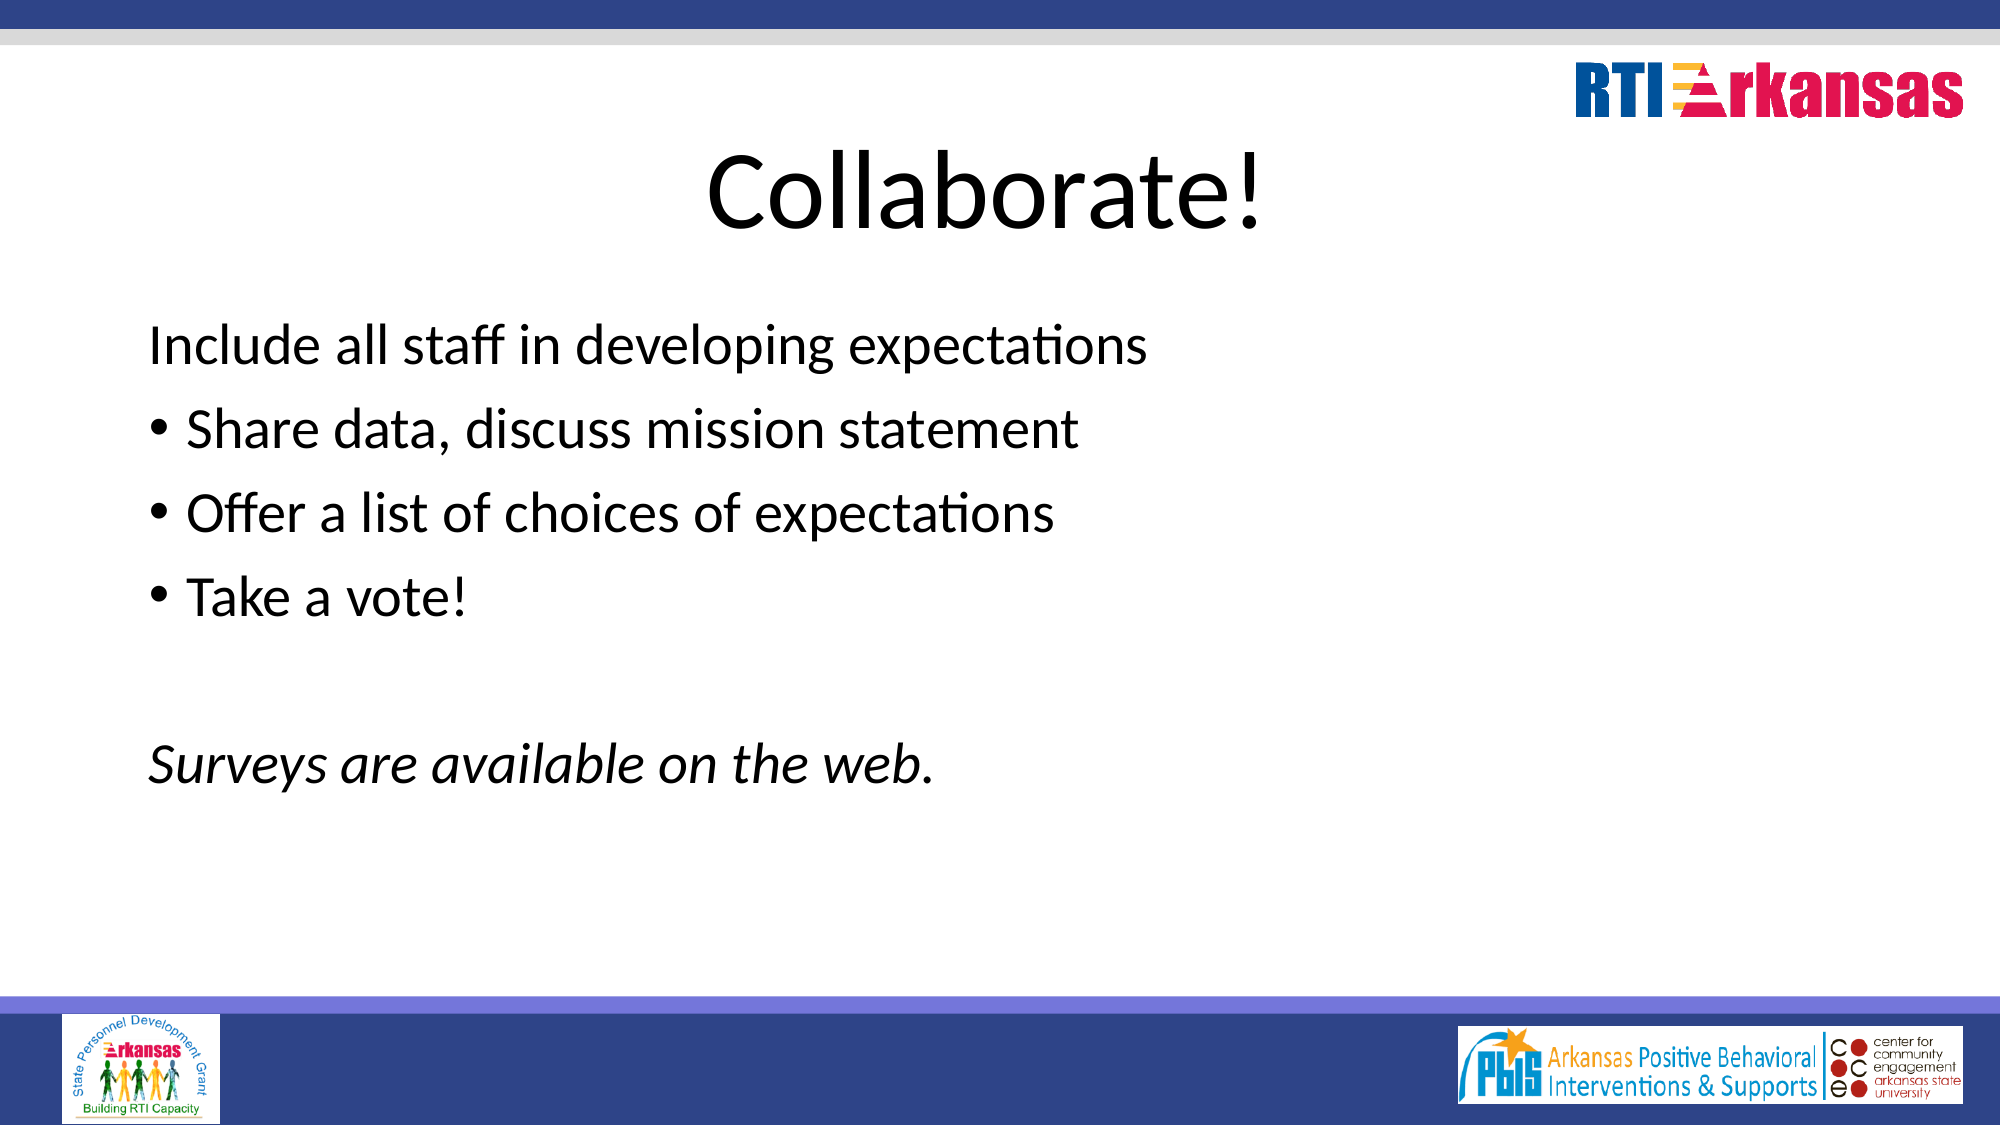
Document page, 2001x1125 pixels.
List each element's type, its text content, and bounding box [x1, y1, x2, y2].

picture [1458, 1025, 1964, 1104]
picture [1573, 55, 1964, 119]
title Collaborate! [0, 119, 2000, 261]
list Include all staff in developing expectations Share data, discuss mission statement Offer a list of choices of expectations Take a vote! Surveys are available on the web. [133, 306, 1883, 875]
picture [62, 1013, 220, 1124]
